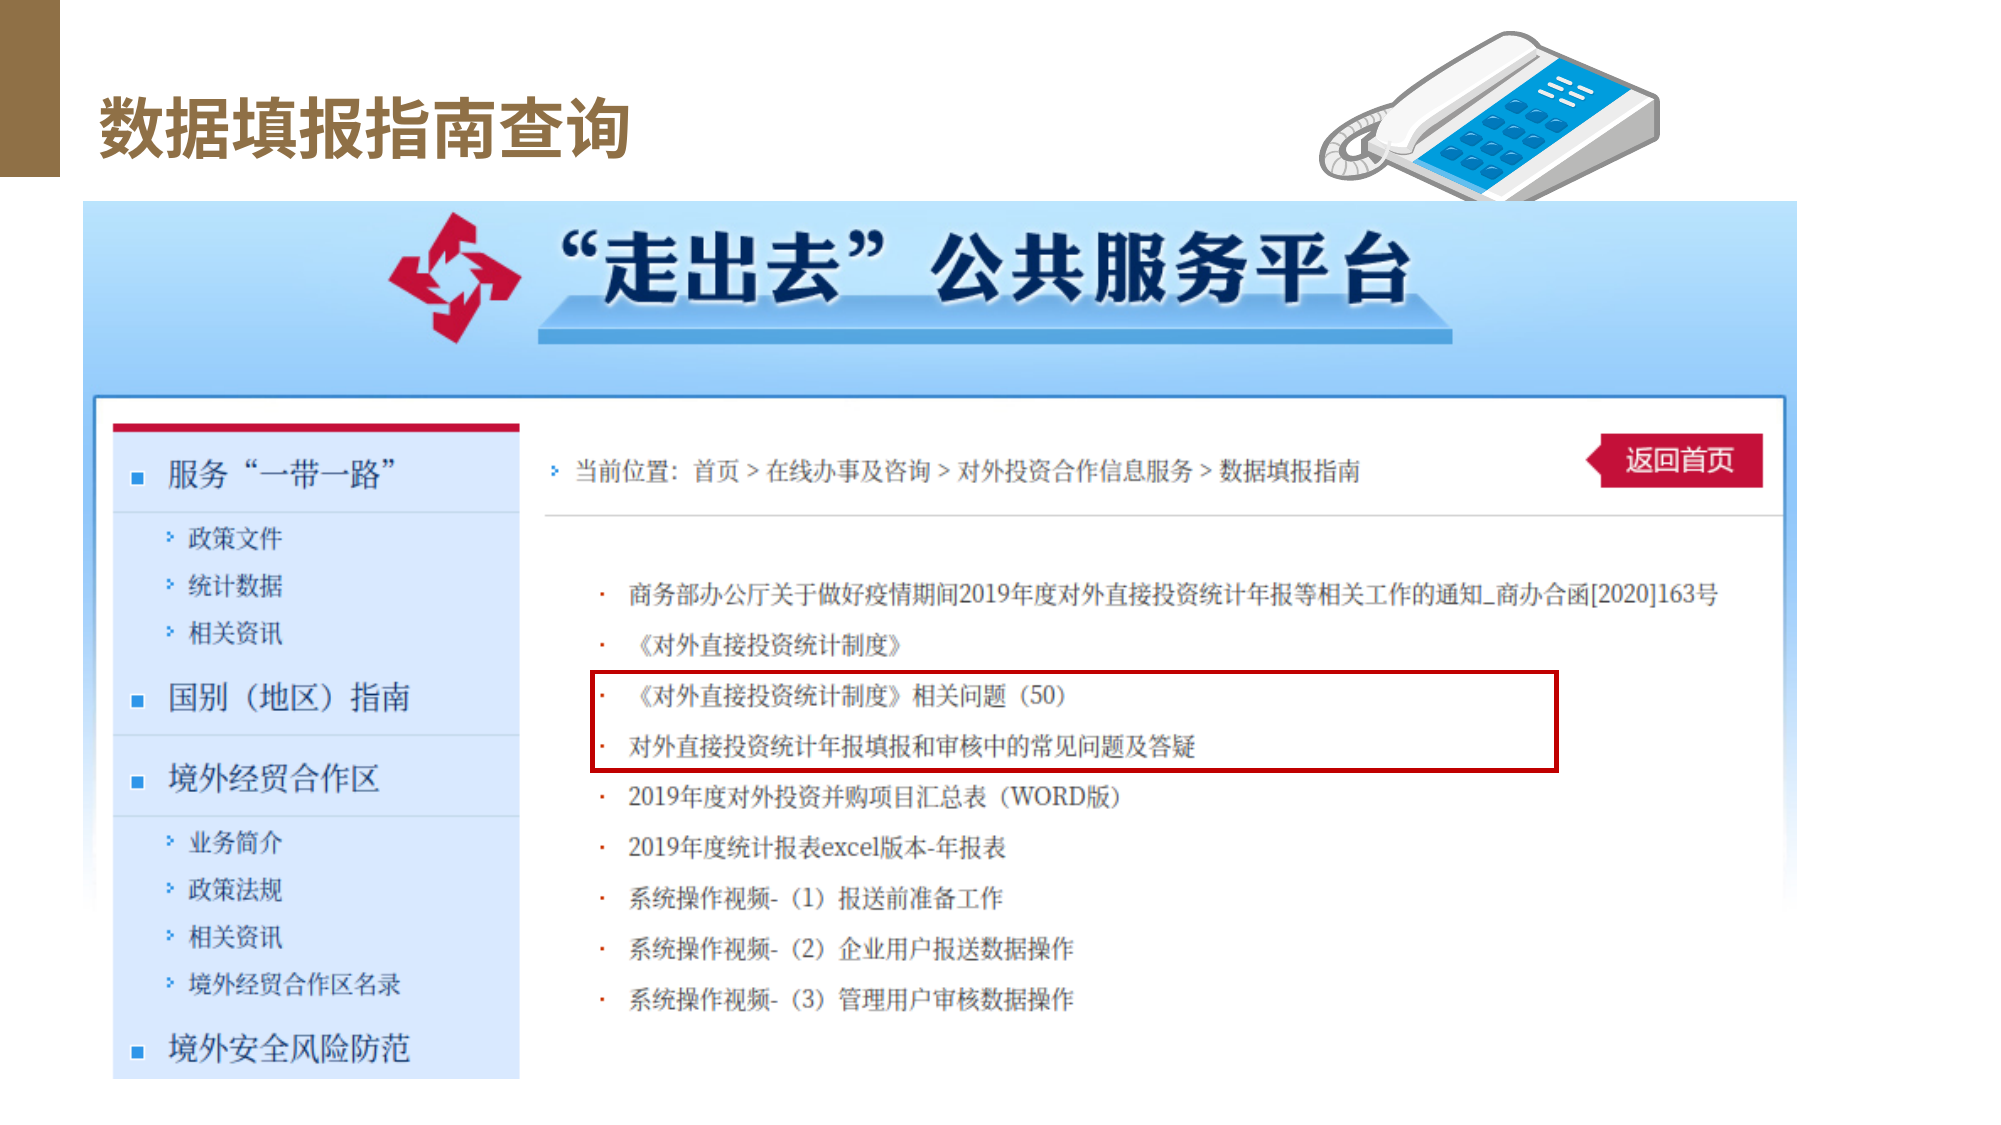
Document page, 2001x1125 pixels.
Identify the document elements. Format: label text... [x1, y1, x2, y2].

picture [1319, 31, 1660, 201]
title 数据填报指南查询 [83, 81, 1067, 183]
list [83, 201, 1797, 1079]
